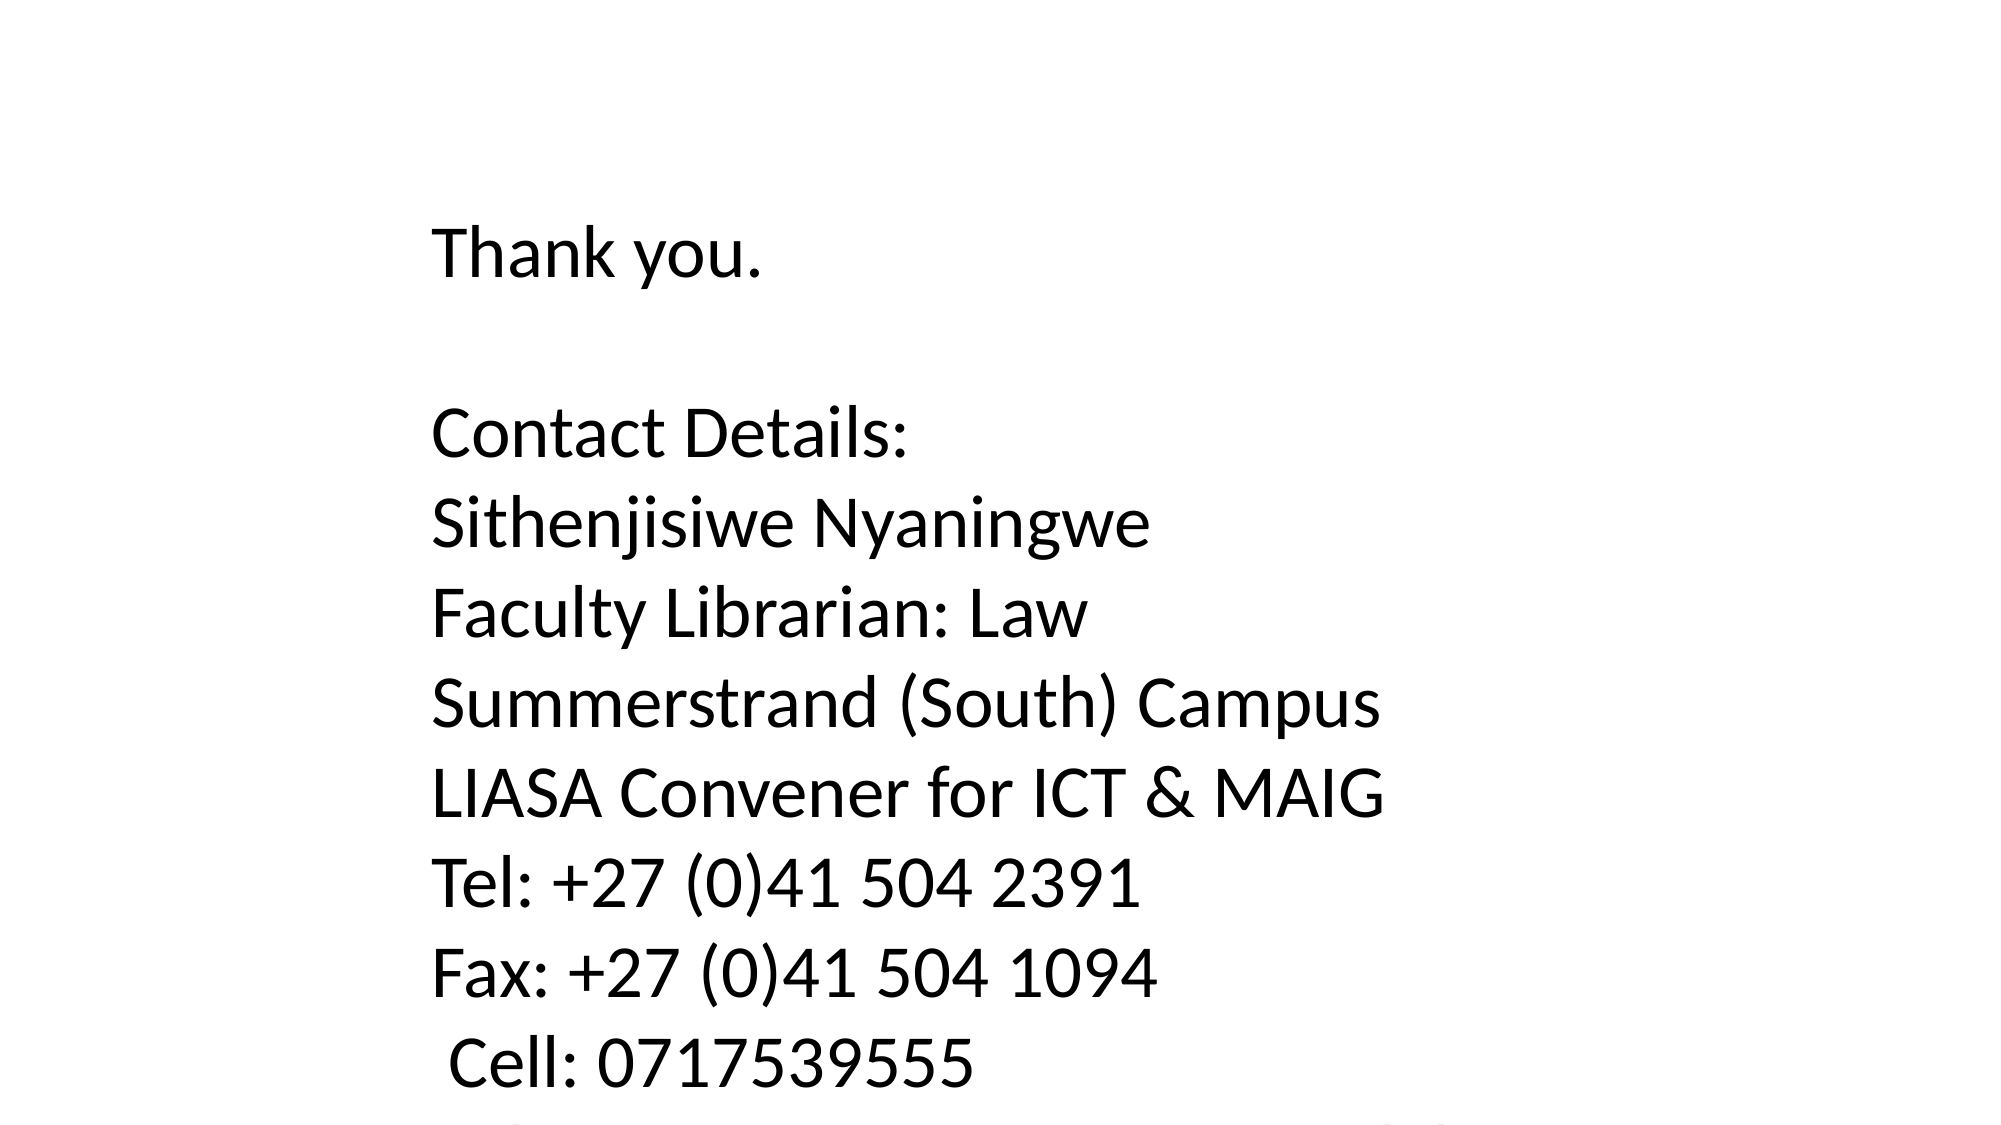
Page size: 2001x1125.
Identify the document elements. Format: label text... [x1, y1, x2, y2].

text_box Thank you. Contact Details: Sithenjisiwe Nyaningwe Faculty Librarian: Law Summerstrand (South) Campus LIASA Convener for ICT & MAIG Tel: +27 (0)41 504 2391 Fax: +27 (0)41 504 1094 Cell: 0717539555 Sithenjisiwe.Nyaningwe@mandela.ac.za [416, 195, 1878, 1125]
